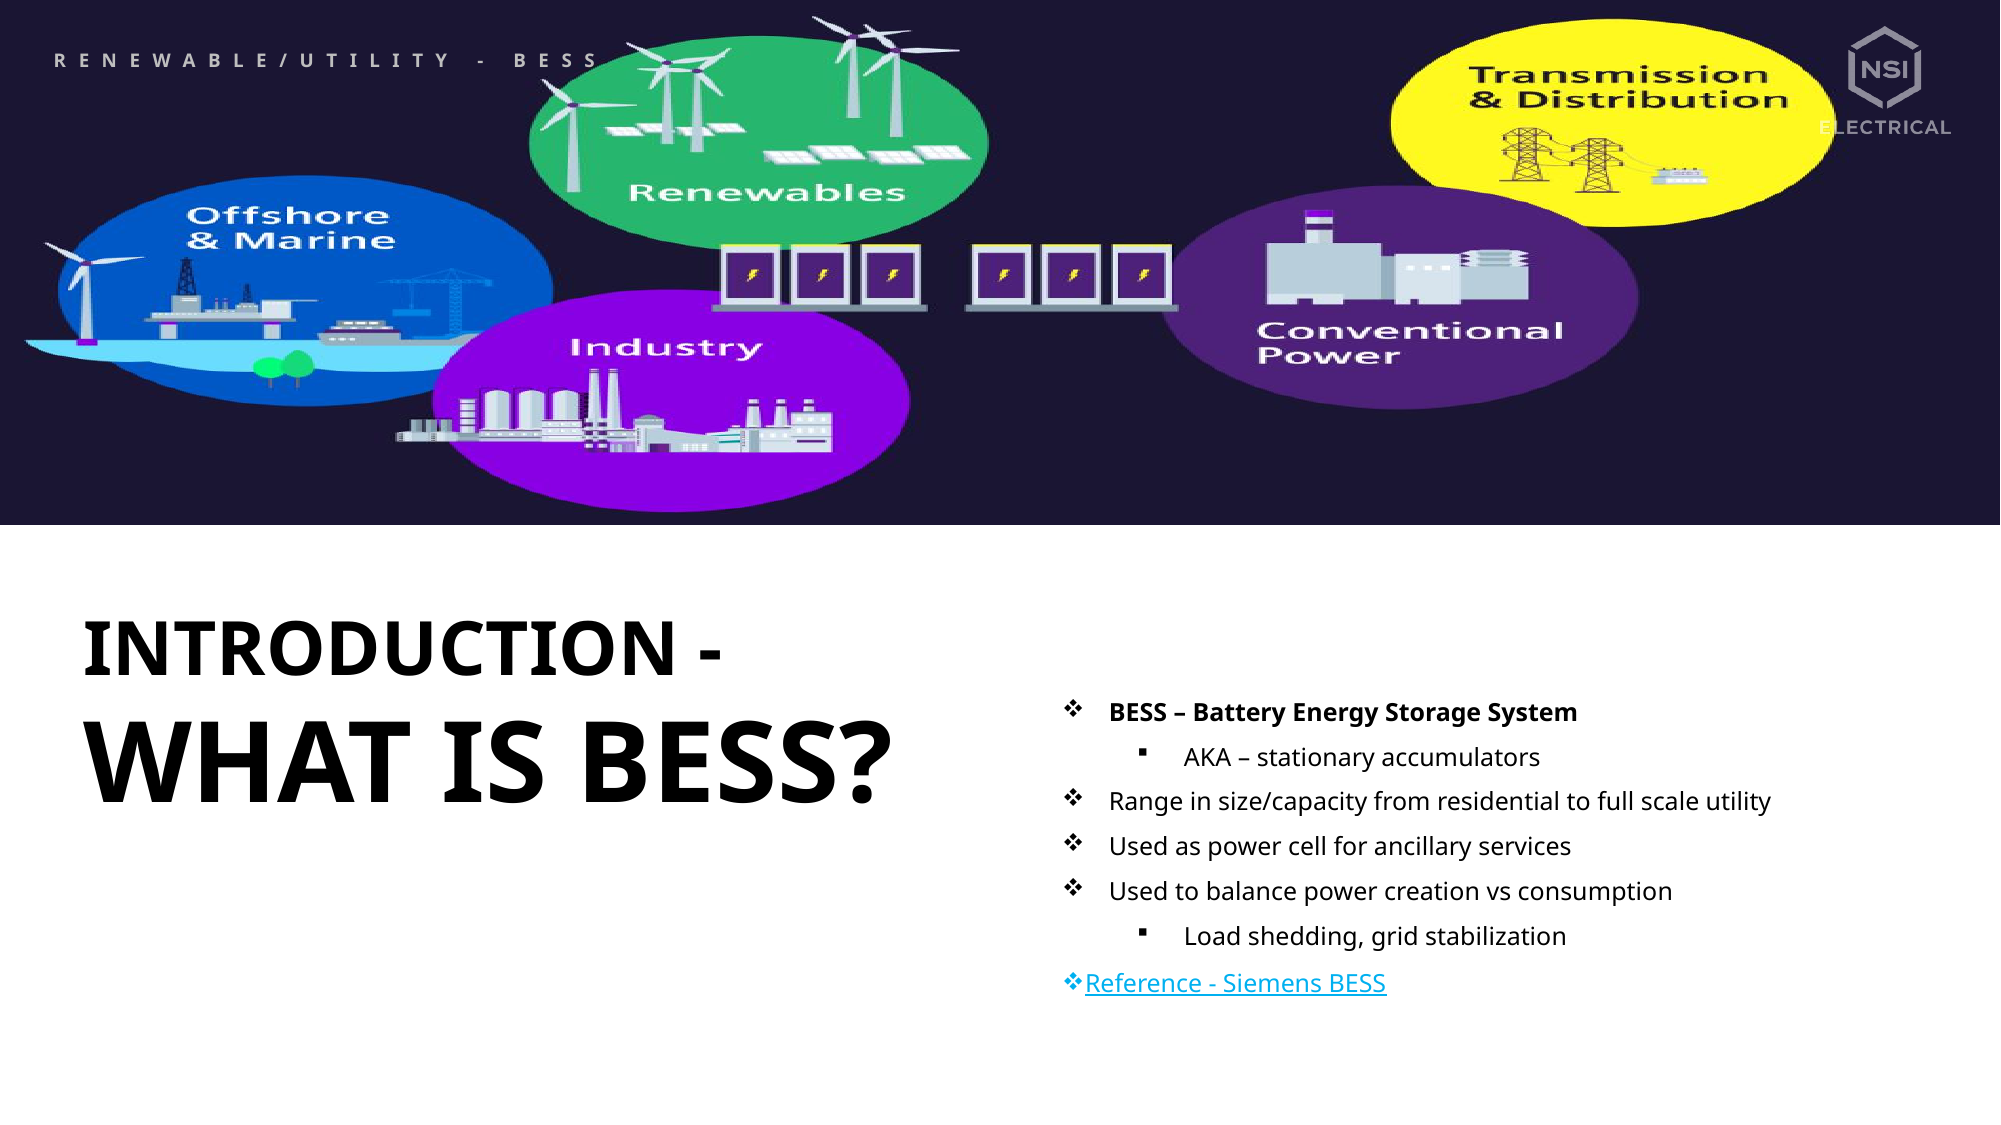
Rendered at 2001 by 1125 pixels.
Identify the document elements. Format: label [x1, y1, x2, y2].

picture [0, 0, 2000, 525]
text_box [83, 599, 1926, 995]
